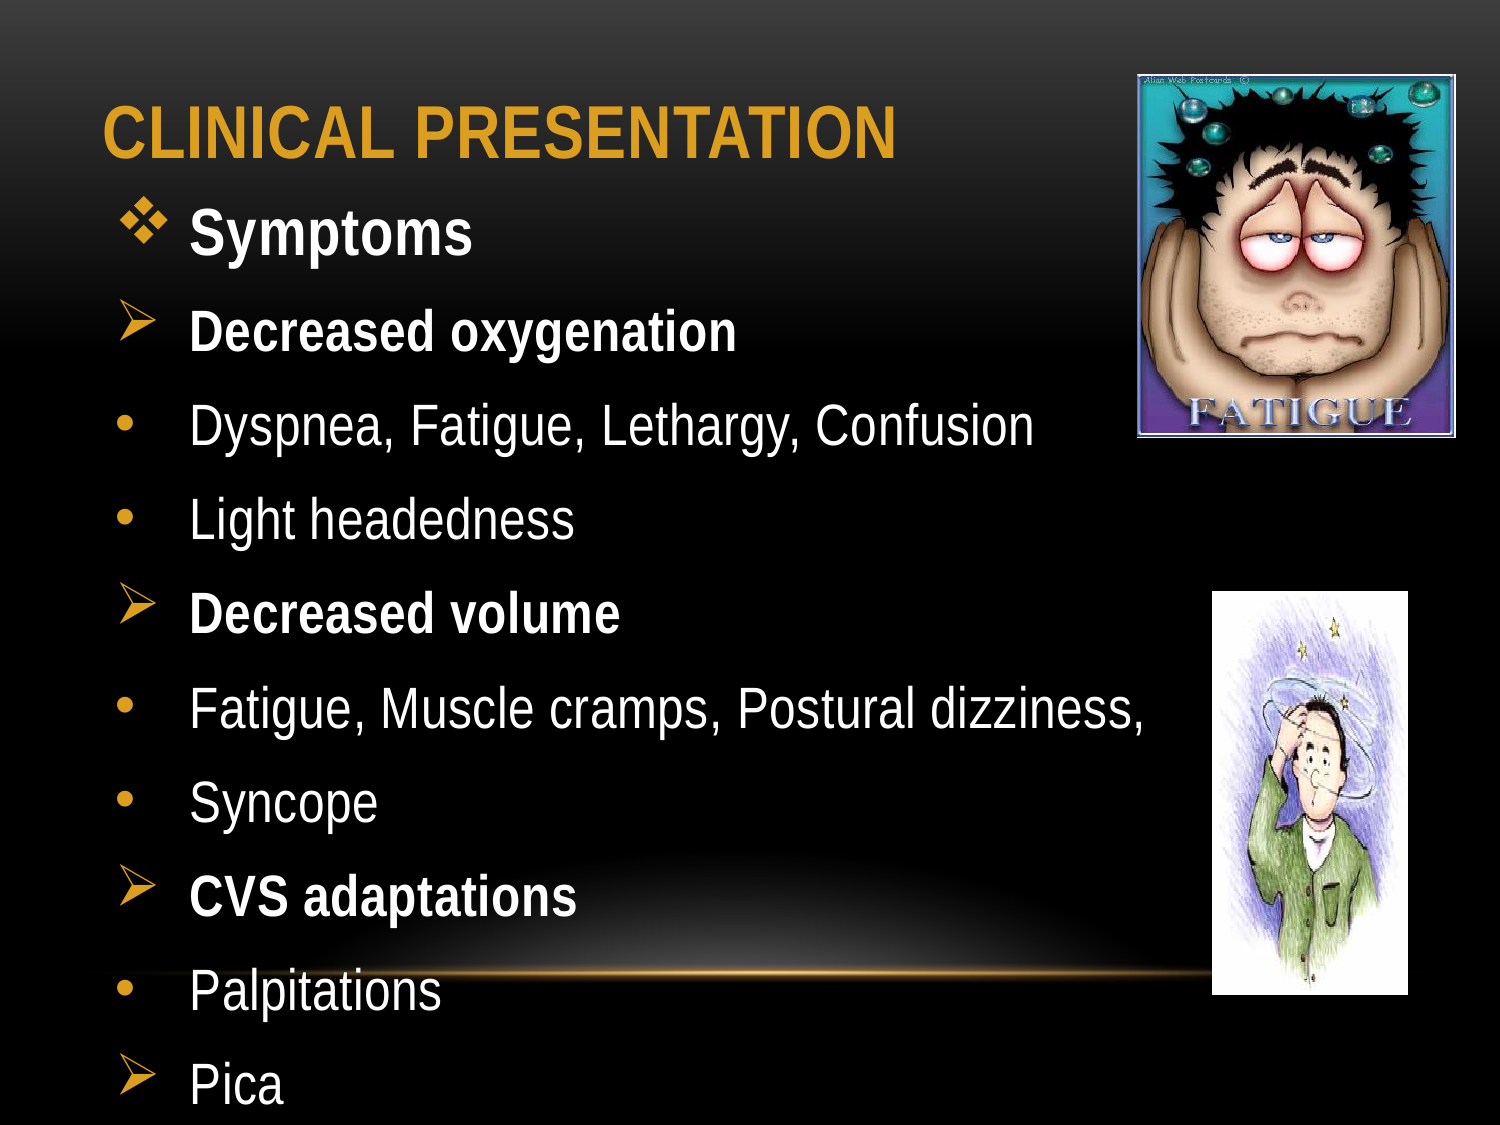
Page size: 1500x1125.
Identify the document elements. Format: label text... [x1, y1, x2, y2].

title Clinical presentation [87, 0, 1388, 182]
picture [0, 0, 1500, 1125]
list Symptoms Decreased oxygenation Dyspnea, Fatigue, Lethargy, Confusion Light headedness Decreased volume Fatigue, Muscle cramps, Postural dizziness, Syncope CVS adaptations Palpitations Pica [99, 181, 1400, 938]
